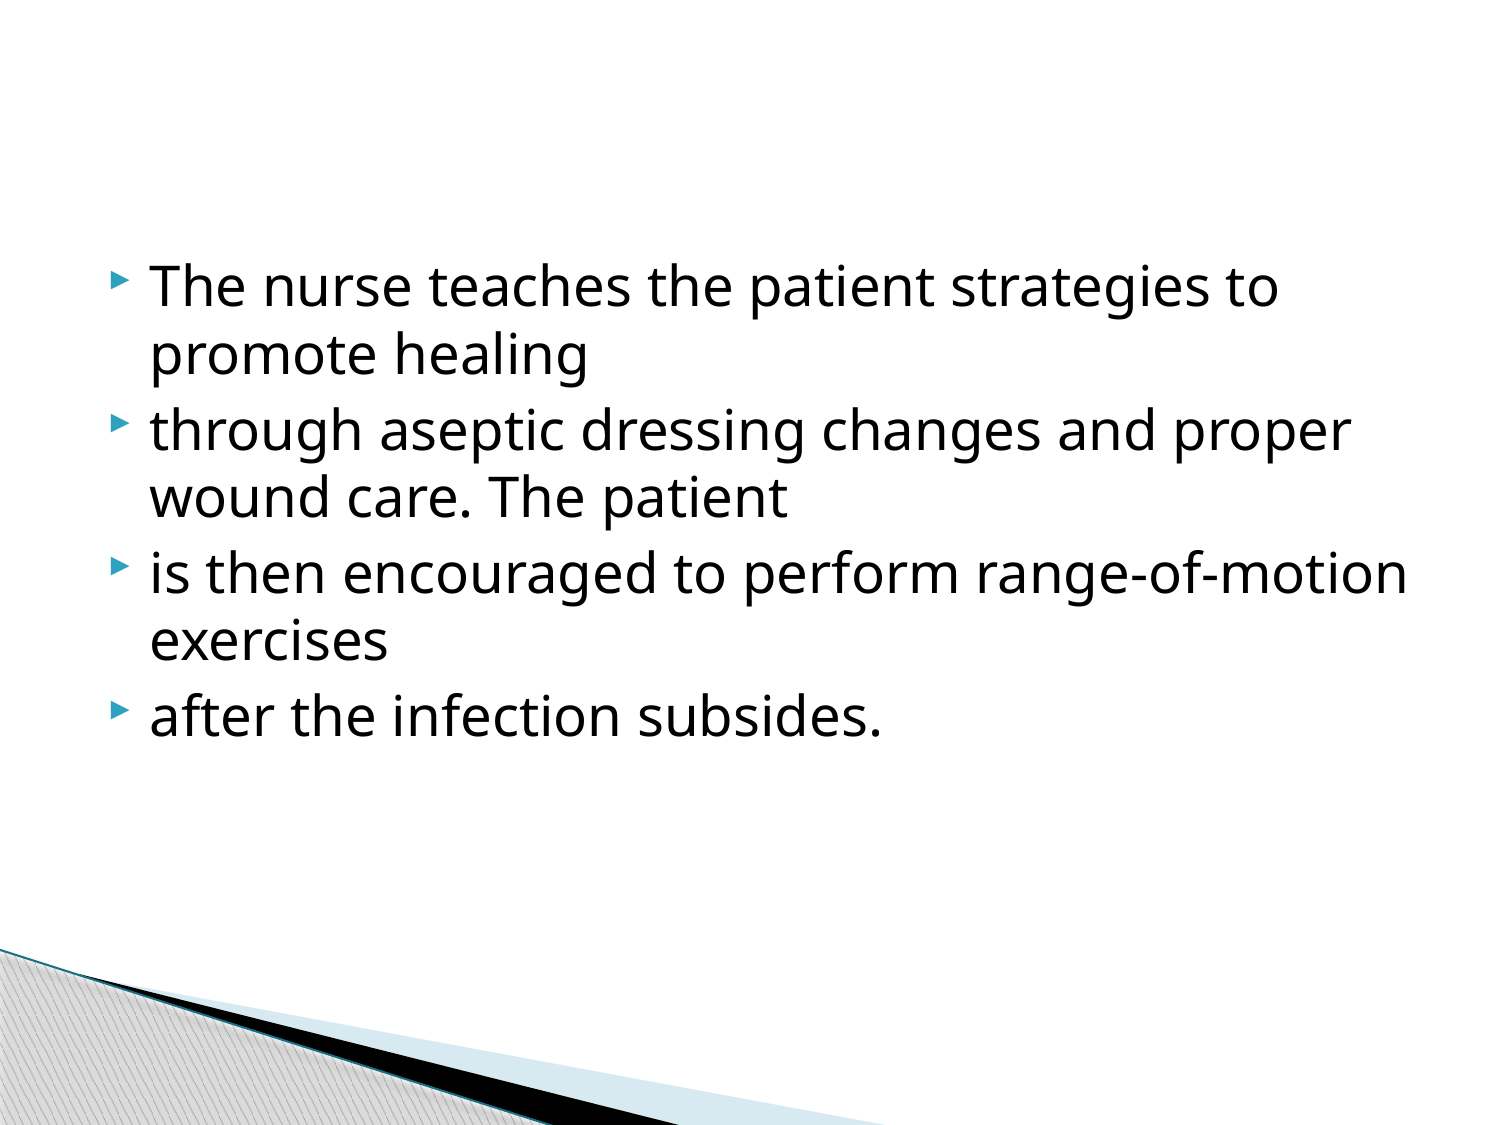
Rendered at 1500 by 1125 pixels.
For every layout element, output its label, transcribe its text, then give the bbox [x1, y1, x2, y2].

list The nurse teaches the patient strategies to promote healing through aseptic dressing changes and proper wound care. The patient is then encouraged to perform range-of-motion exercises after the infection subsides. [75, 243, 1425, 986]
